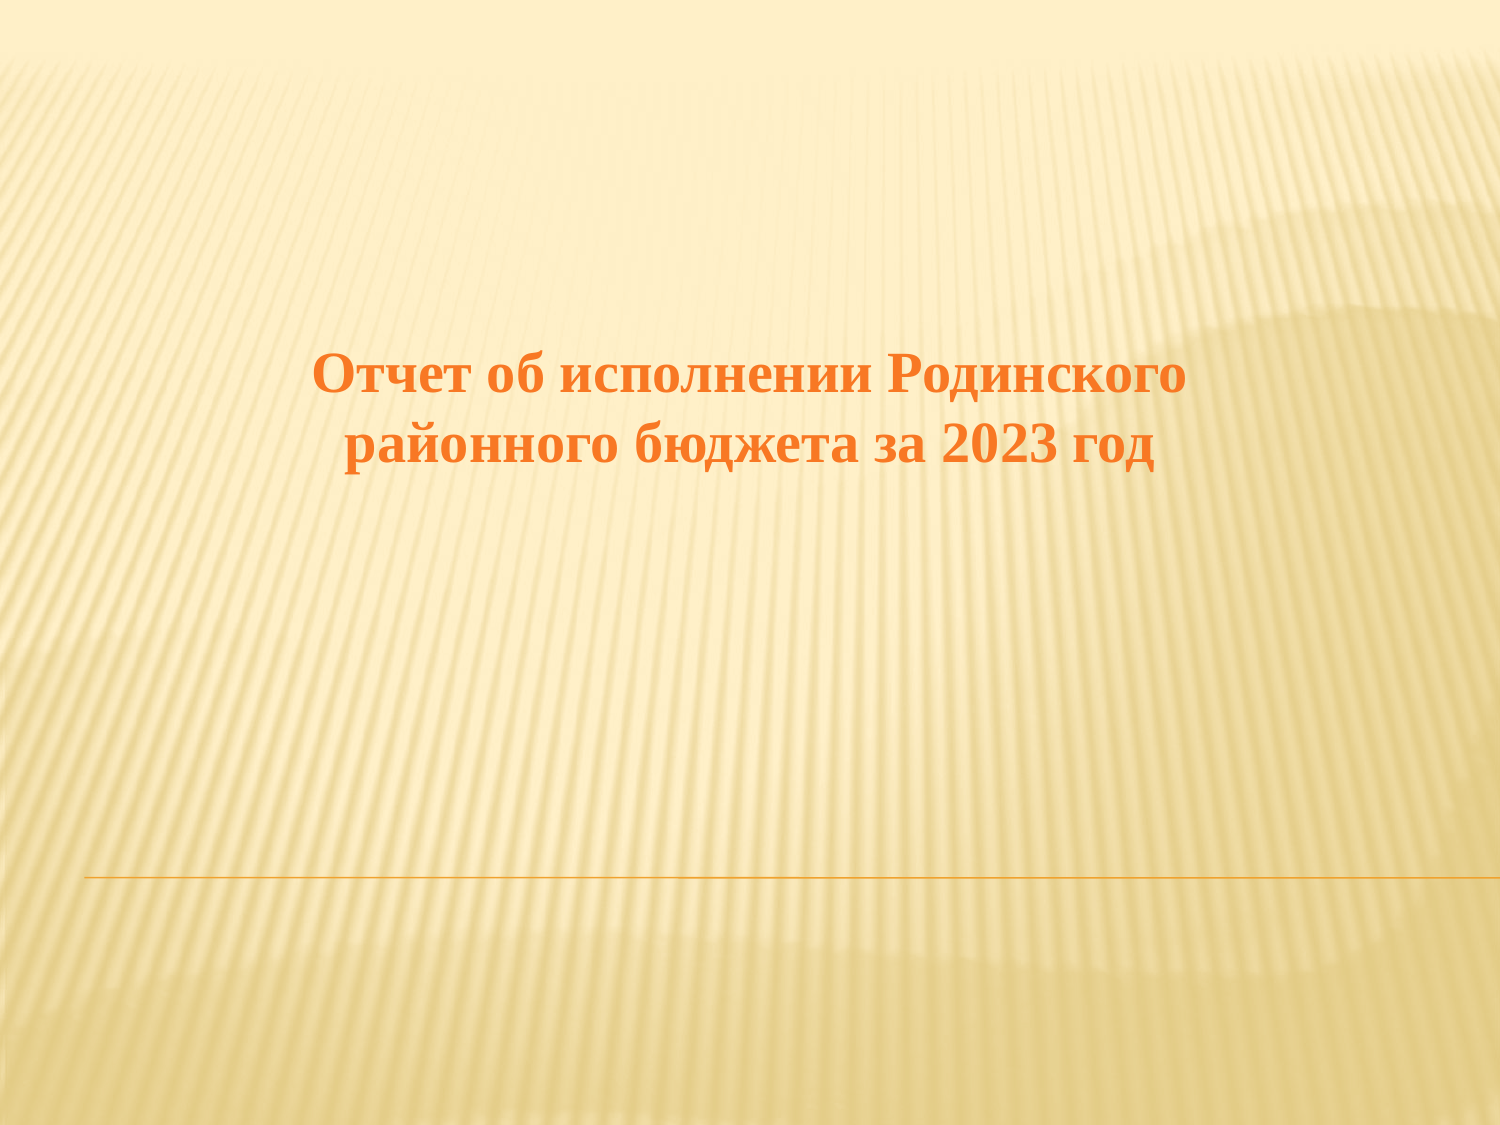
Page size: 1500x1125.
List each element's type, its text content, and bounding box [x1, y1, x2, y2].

title Отчет об исполнении Родинского районного бюджета за 2023 год [242, 326, 1258, 468]
